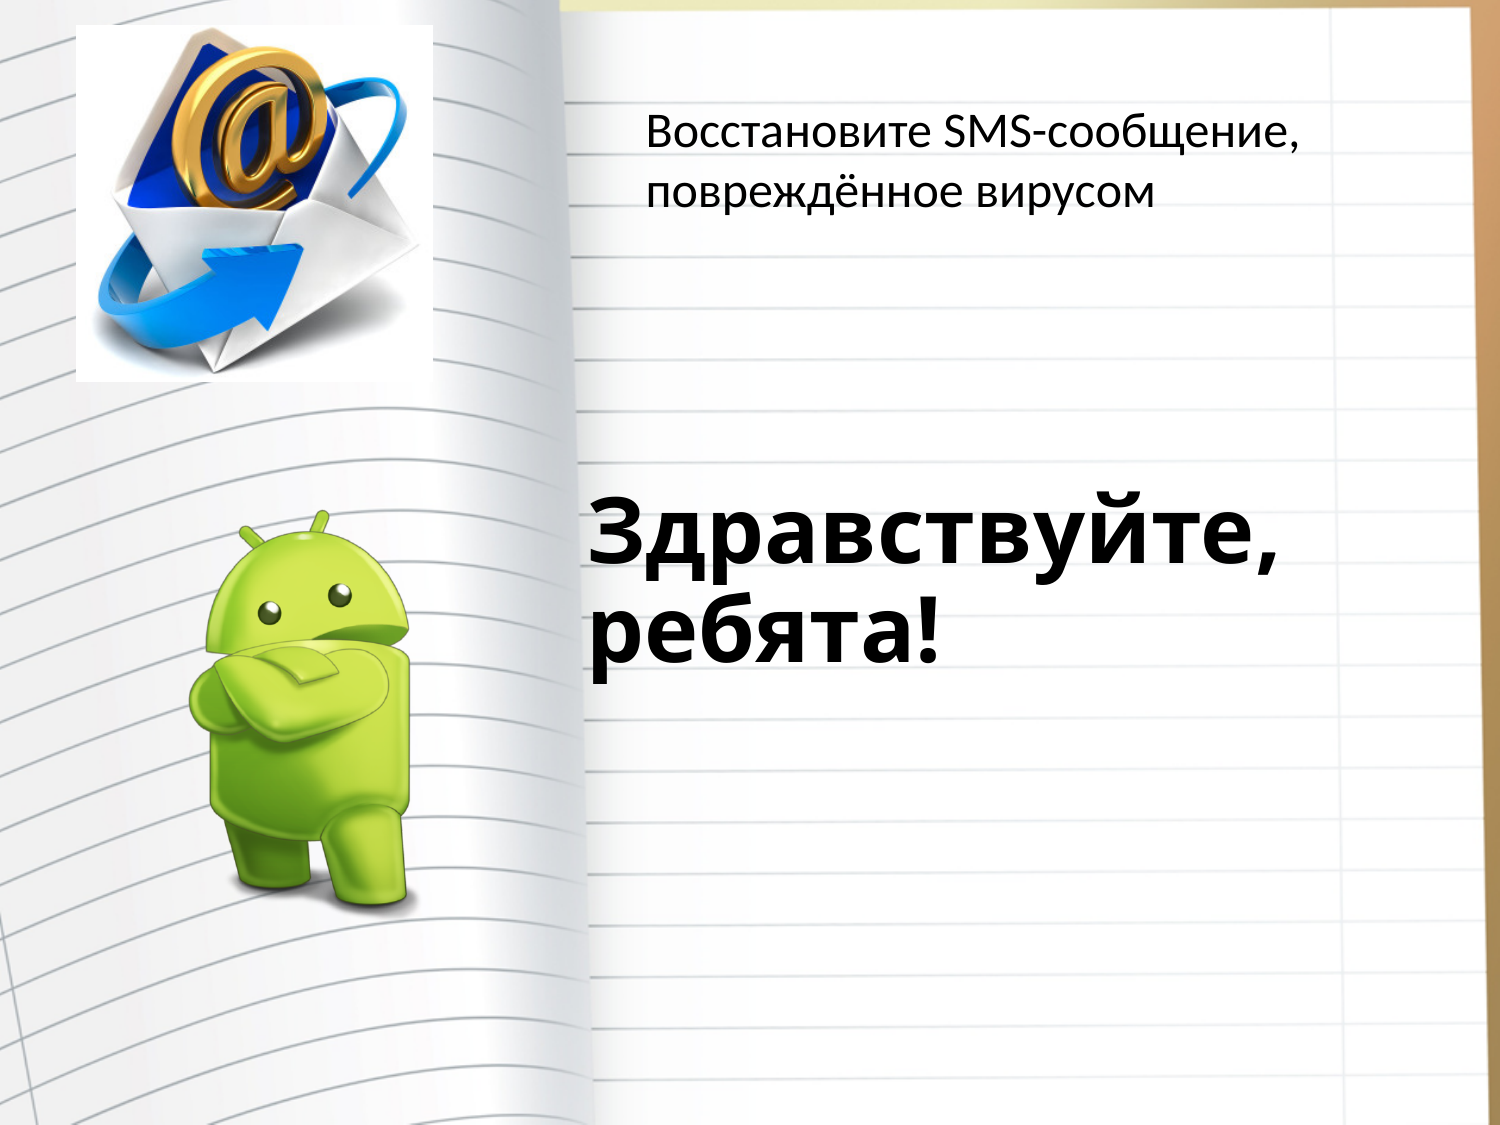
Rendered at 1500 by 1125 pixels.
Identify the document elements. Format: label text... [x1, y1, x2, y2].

text_box Восстановите SMS-сообщение, повреждённое вирусом [630, 89, 1342, 225]
title Здравствуйте, ребята! [571, 474, 1500, 692]
picture [0, 0, 1500, 1125]
